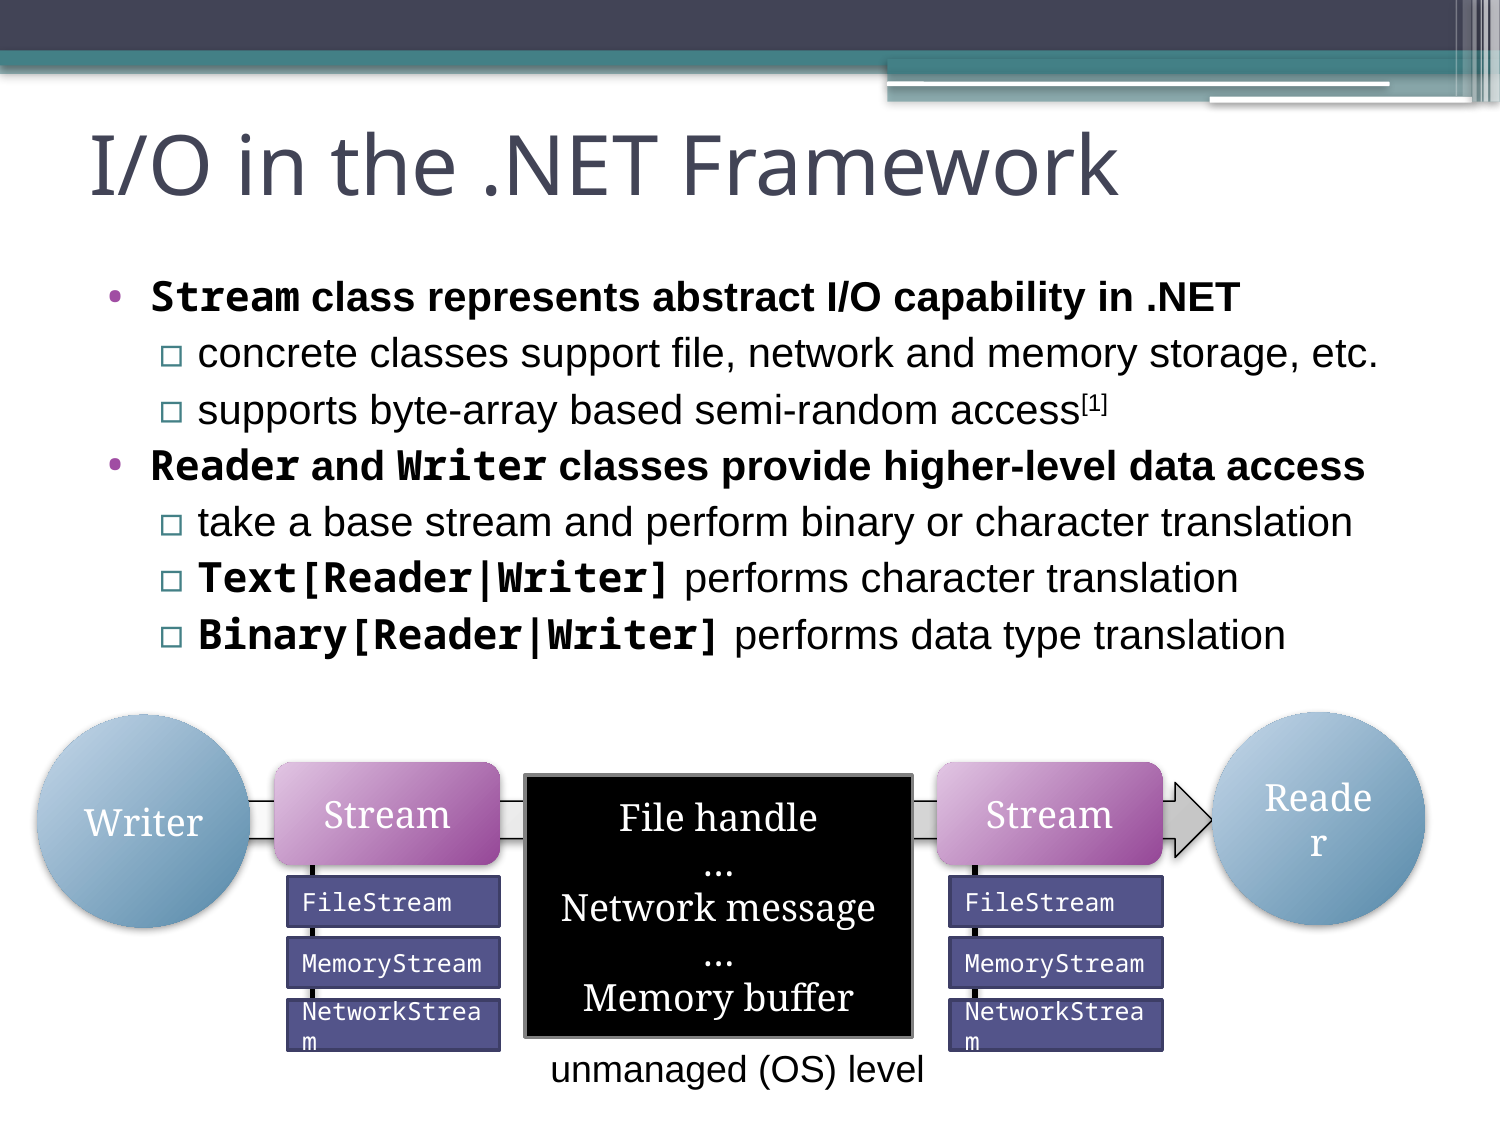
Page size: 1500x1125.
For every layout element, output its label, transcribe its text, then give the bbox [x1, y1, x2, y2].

title I/O in the .NET Framework [75, 75, 1425, 250]
list Stream class represents abstract I/O capability in .NET concrete classes support file, network and memory storage, etc. supports byte-array based semi-random access[1] Reader and Writer classes provide higher-level data access take a base stream and perform binary or character translation Text[Reader|Writer] performs character translation Binary[Reader|Writer] performs data type translation [75, 262, 1425, 700]
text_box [37, 712, 1426, 1099]
